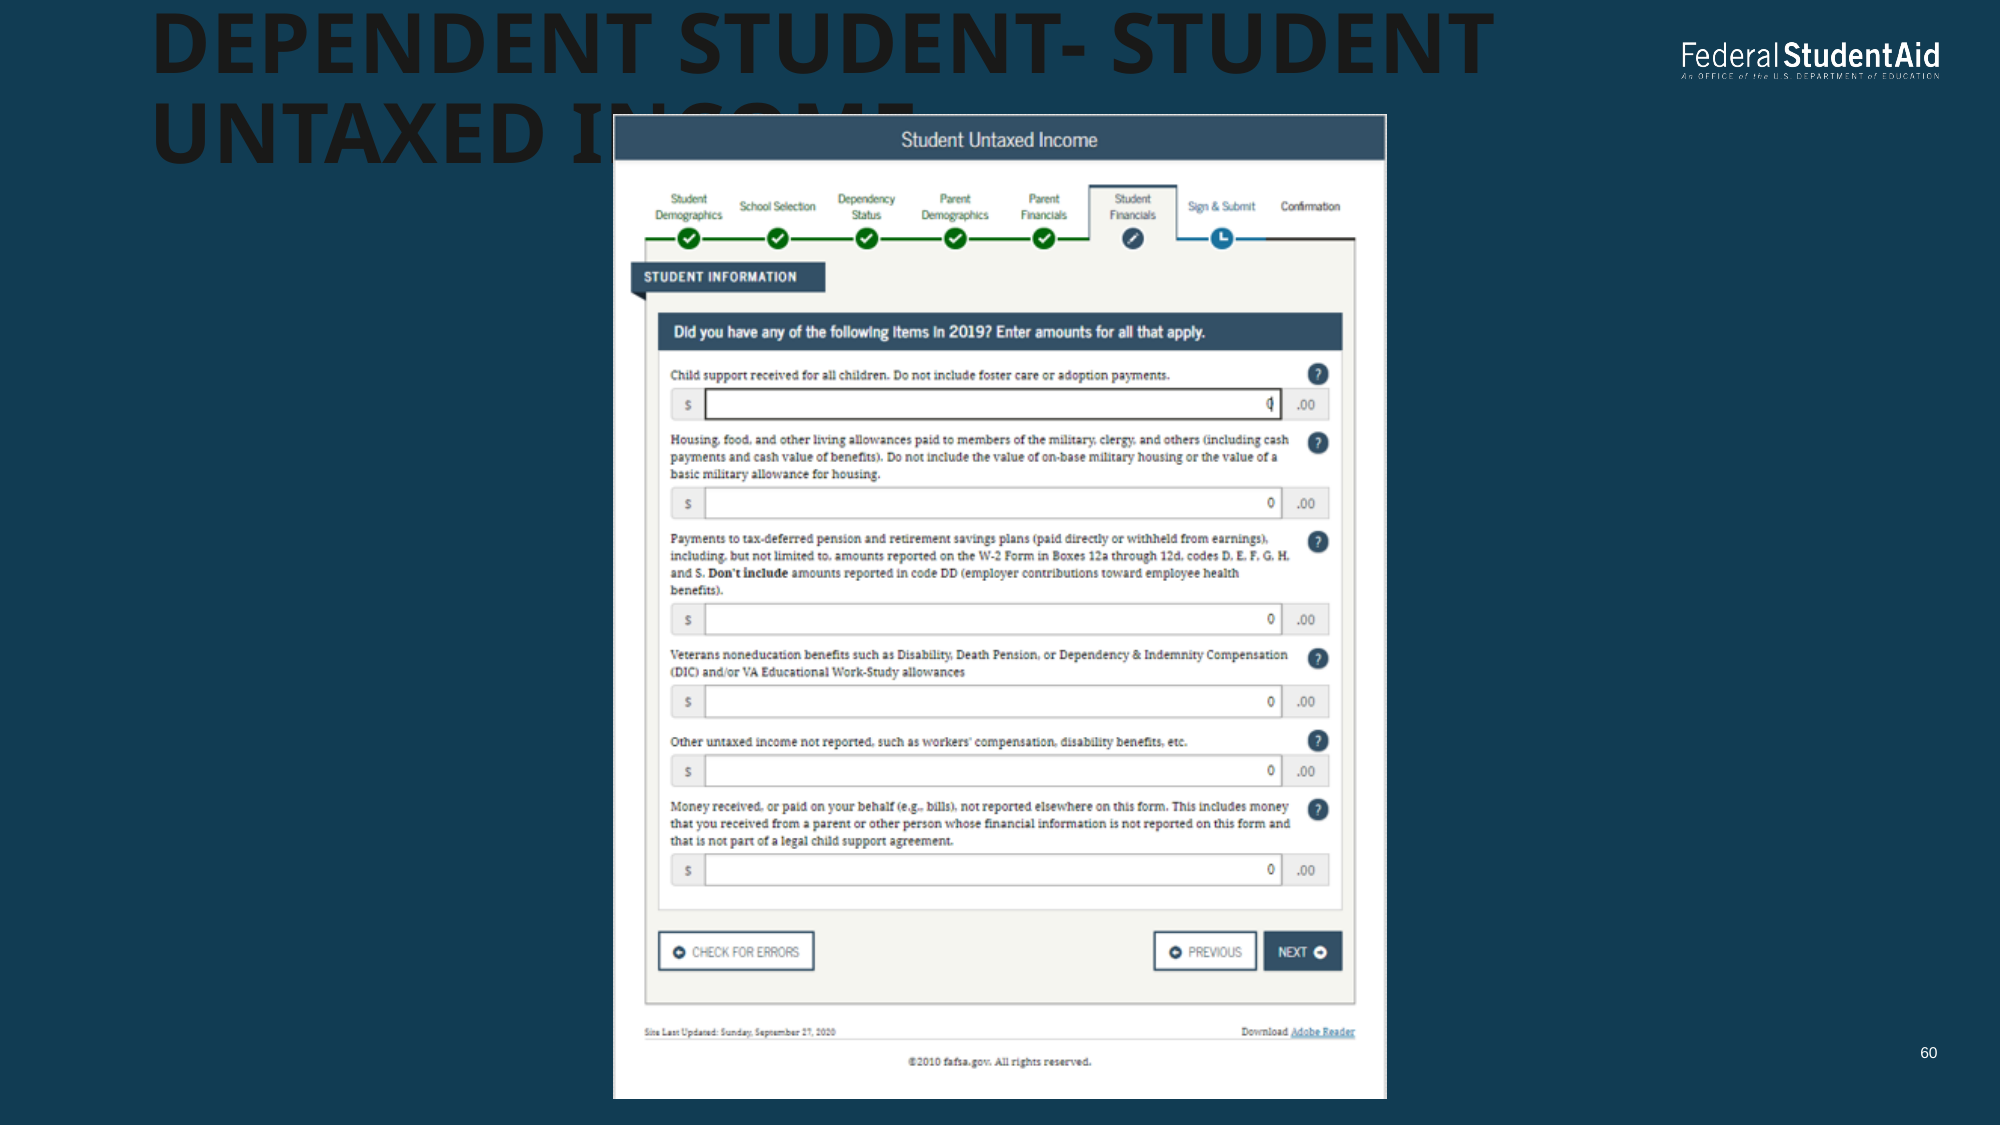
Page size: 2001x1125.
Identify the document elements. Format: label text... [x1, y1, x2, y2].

picture [1681, 42, 1939, 79]
slide_number 60 [1920, 1042, 1986, 1094]
picture [613, 114, 1387, 1099]
title Dependent student- student untaxed income [149, 58, 1606, 190]
